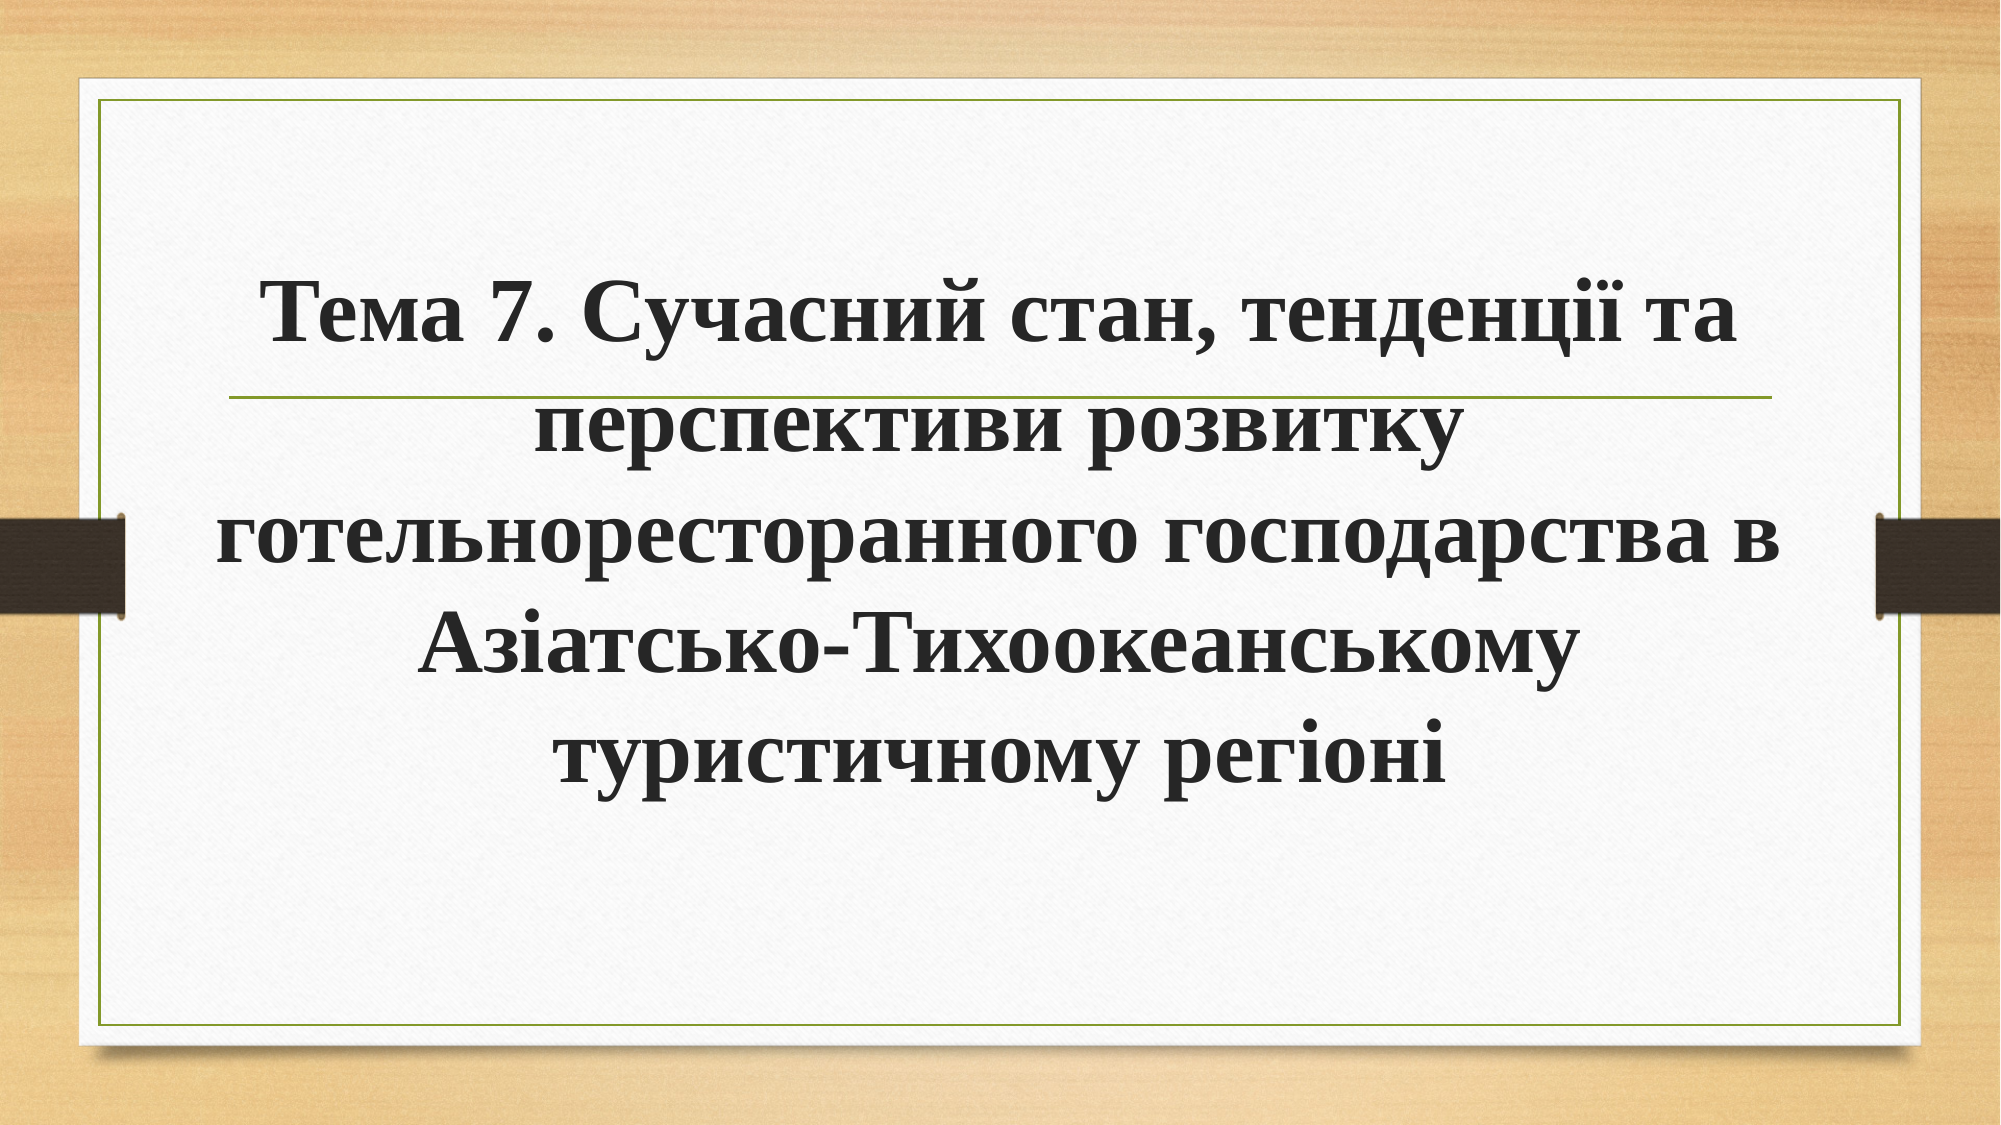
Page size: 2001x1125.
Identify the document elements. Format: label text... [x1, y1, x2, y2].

picture [0, 0, 2001, 1125]
title Тема 7. Сучасний стан, тенденції та перспективи розвитку готельноресторанного господарства в Азіатсько-Тихоокеанському туристичному регіоні [137, 182, 1863, 869]
